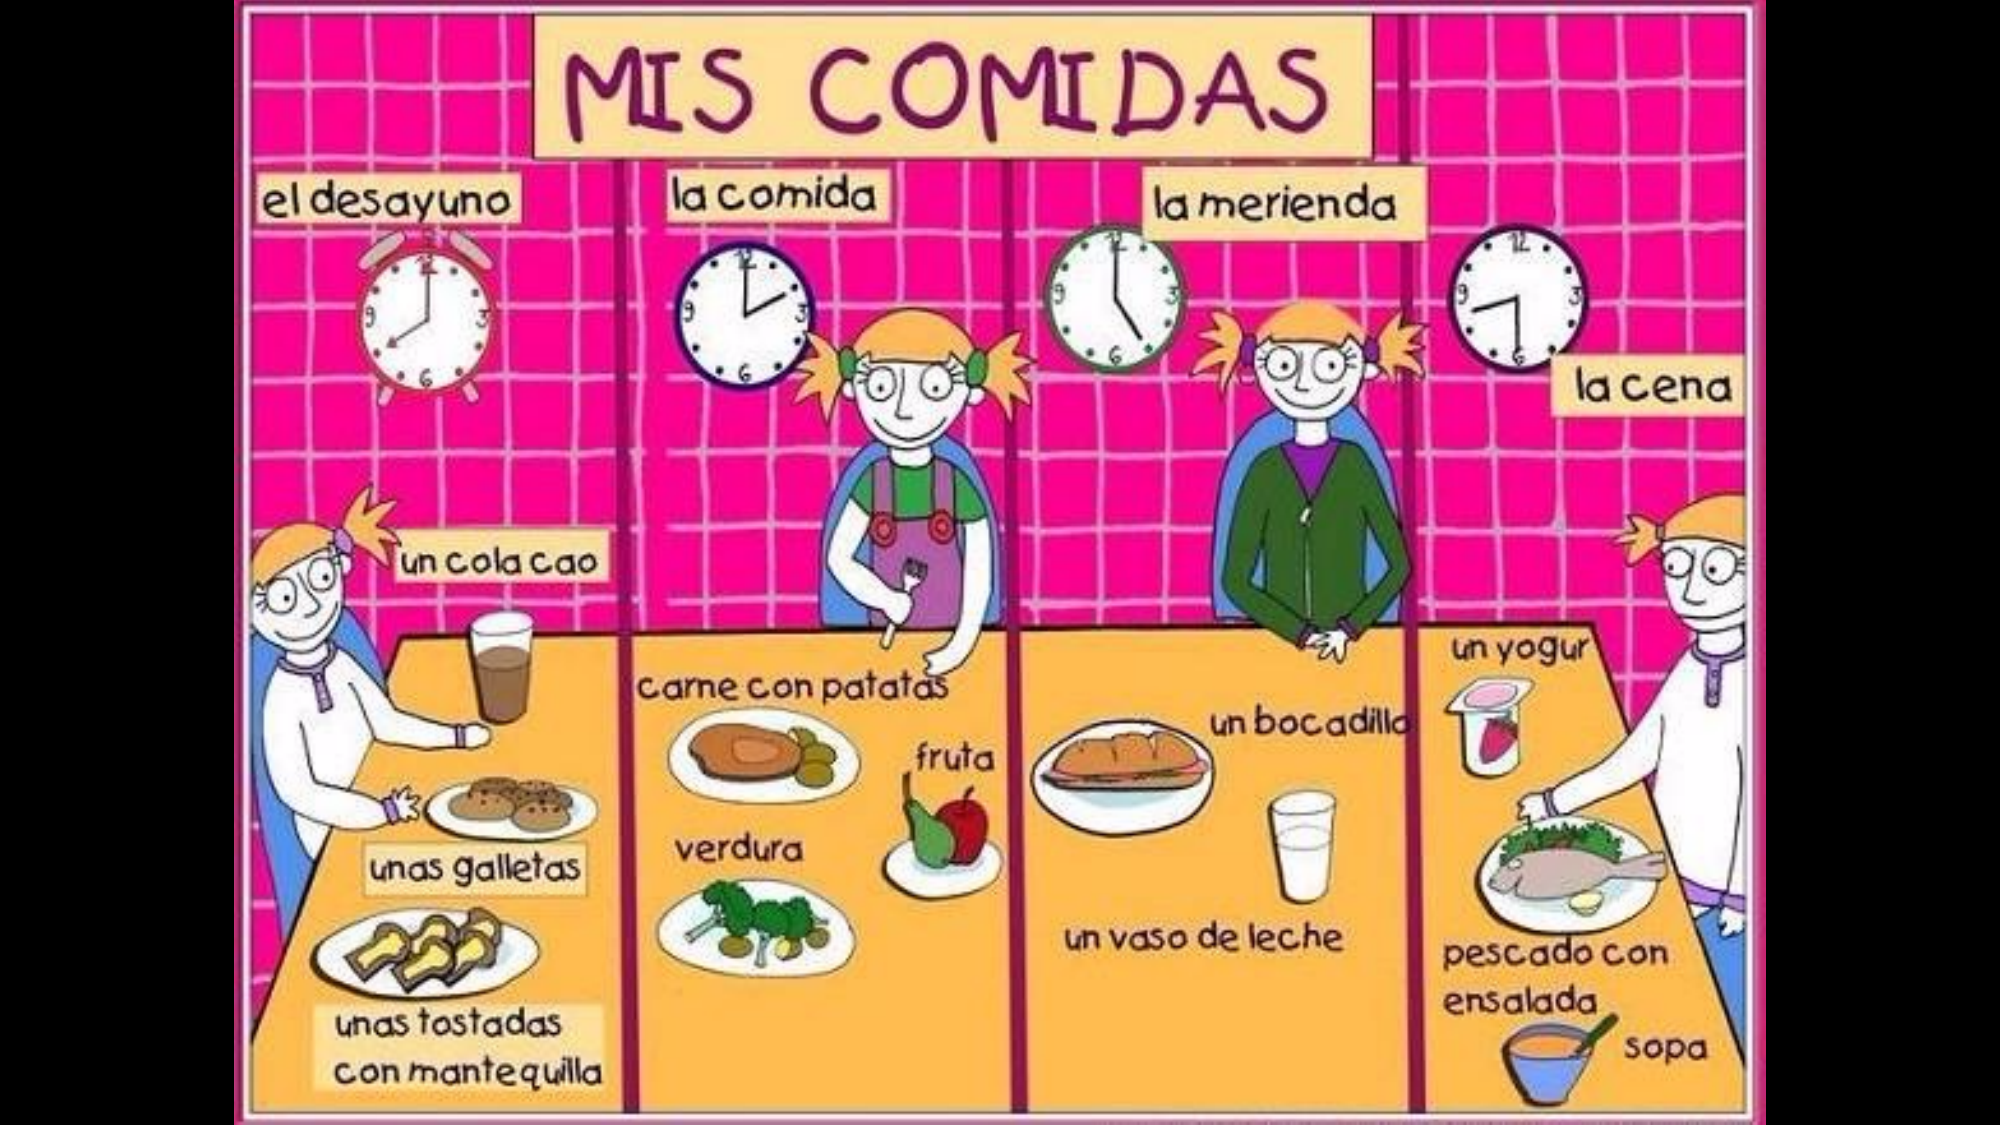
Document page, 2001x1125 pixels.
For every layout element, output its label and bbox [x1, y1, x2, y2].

picture [234, 0, 1766, 1125]
